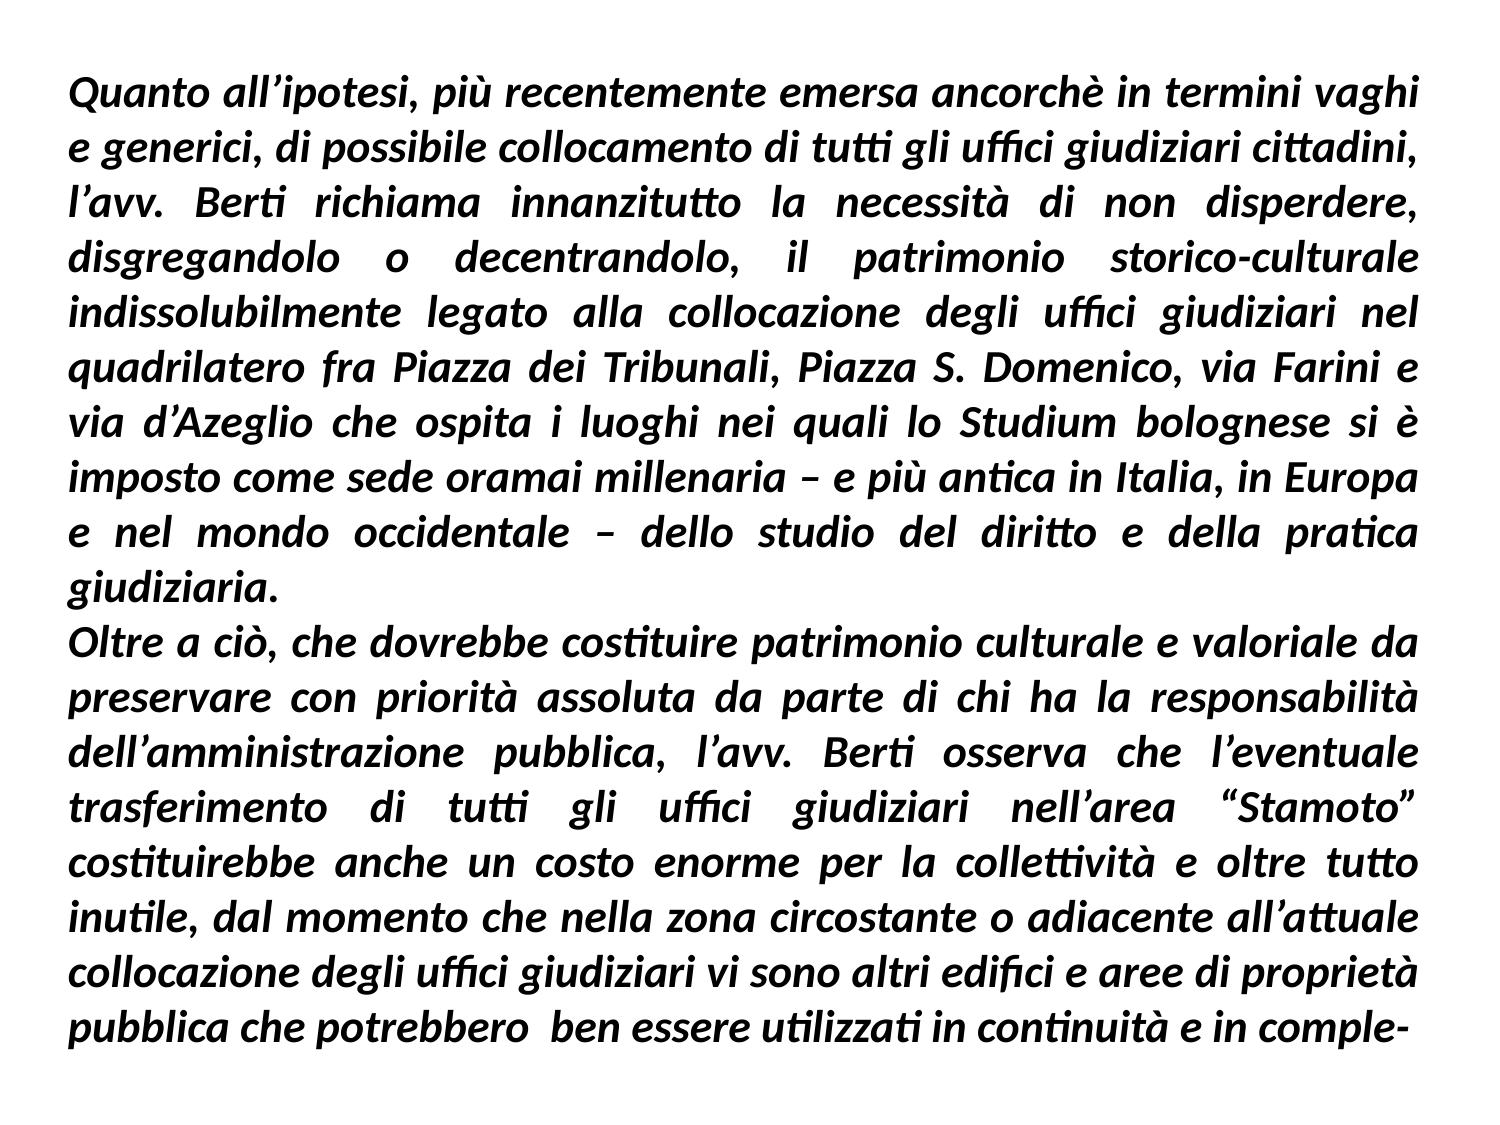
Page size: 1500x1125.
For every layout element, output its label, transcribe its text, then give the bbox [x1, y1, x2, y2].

text_box Quanto all’ipotesi, più recentemente emersa ancorchè in termini vaghi e generici, di possibile collocamento di tutti gli uffici giudiziari cittadini, l’avv. Berti richiama innanzitutto la necessità di non disperdere, disgregandolo o decentrandolo, il patrimonio storico-culturale indissolubilmente legato alla collocazione degli uffici giudiziari nel quadrilatero fra Piazza dei Tribunali, Piazza S. Domenico, via Farini e via d’Azeglio che ospita i luoghi nei quali lo Studium bolognese si è imposto come sede oramai millenaria – e più antica in Italia, in Europa e nel mondo occidentale – dello studio del diritto e della pratica giudiziaria. Oltre a ciò, che dovrebbe costituire patrimonio culturale e valoriale da preservare con priorità assoluta da parte di chi ha la responsabilità dell’amministrazione pubblica, l’avv. Berti osserva che l’eventuale trasferimento di tutti gli uffici giudiziari nell’area “Stamoto” costituirebbe anche un costo enorme per la collettività e oltre tutto inutile, dal momento che nella zona circostante o adiacente all’attuale collocazione degli uffici giudiziari vi sono altri edifici e aree di proprietà pubblica che potrebbero ben essere utilizzati in continuità e in comple- [53, 54, 1436, 1059]
